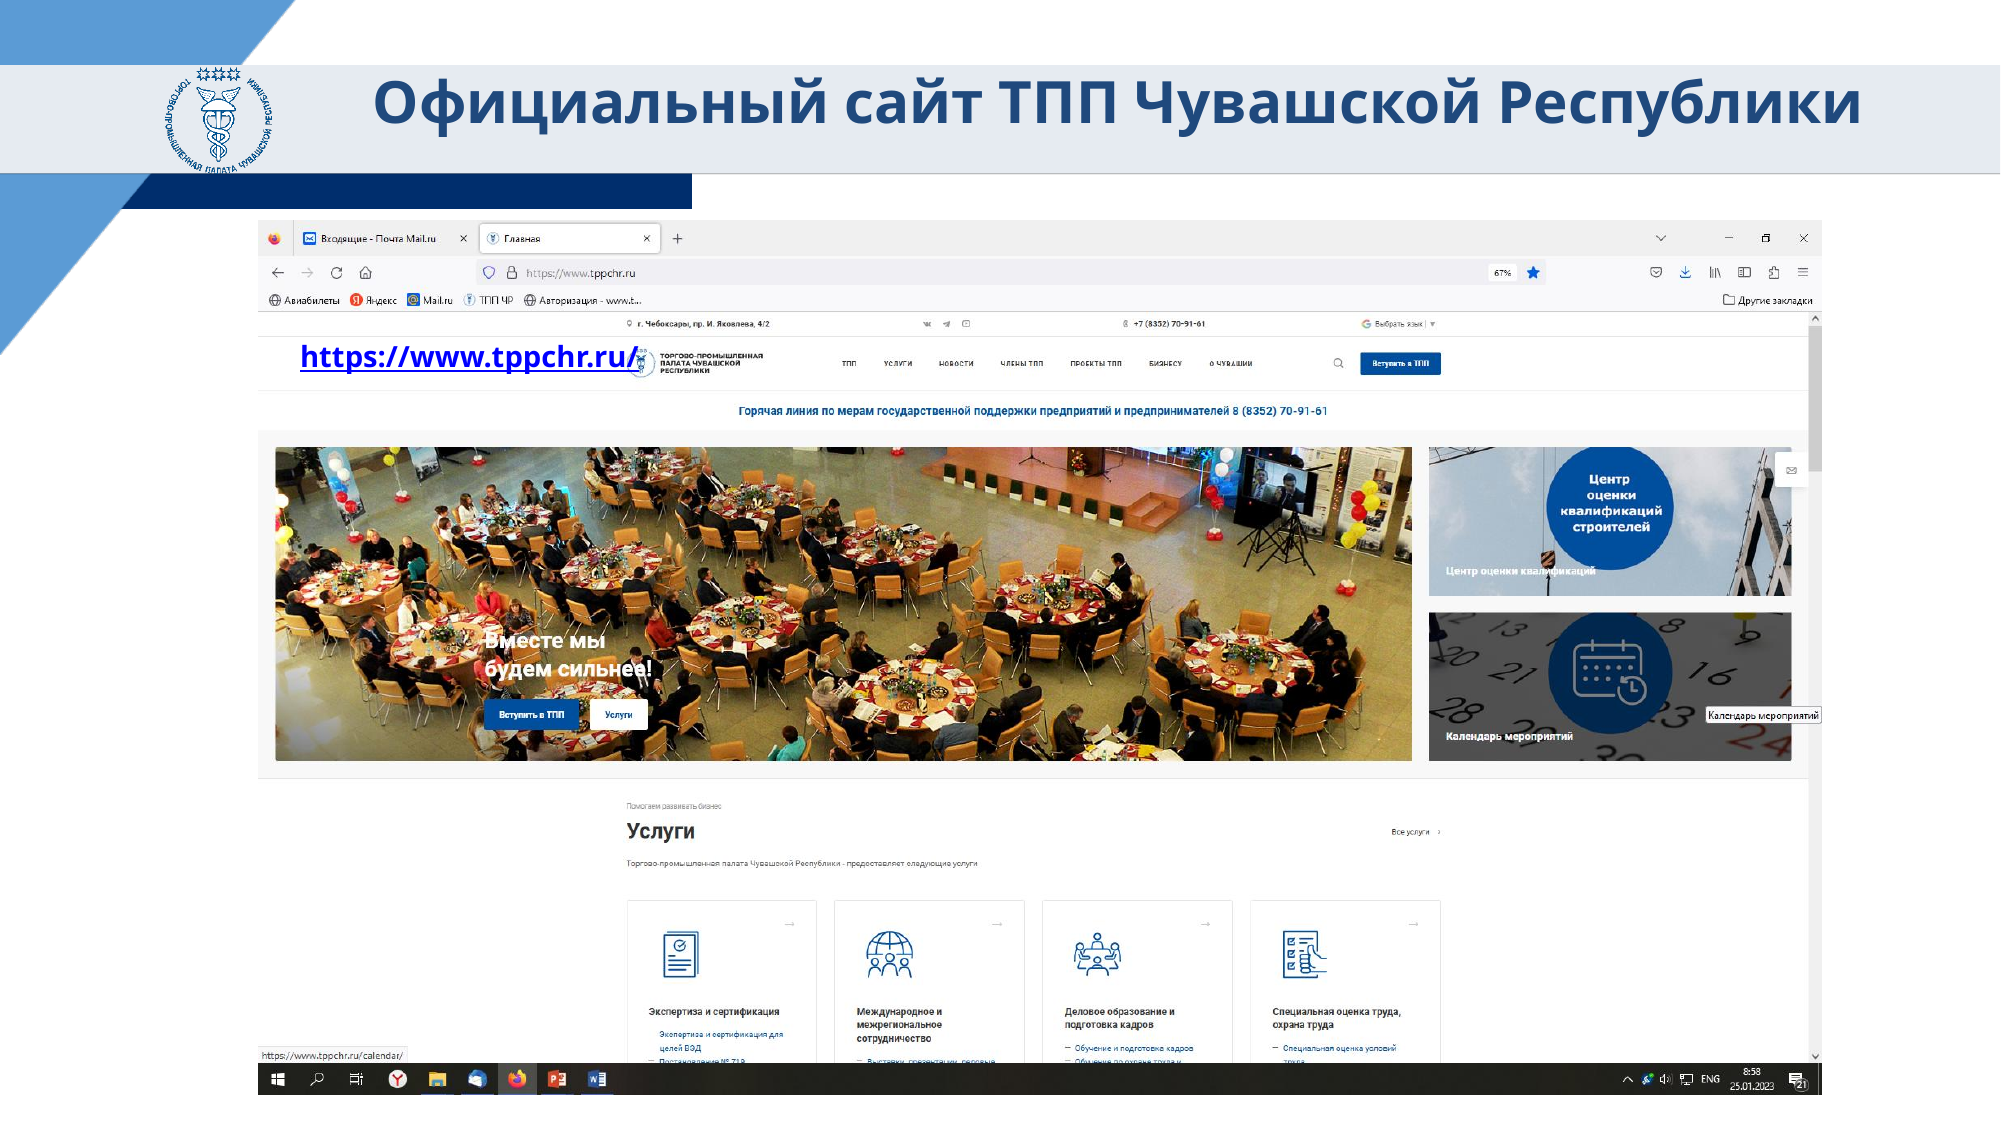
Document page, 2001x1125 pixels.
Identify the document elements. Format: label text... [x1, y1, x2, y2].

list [258, 220, 1822, 1095]
title Официальный сайт ТПП Чувашской Республики [357, 66, 1933, 169]
picture [0, 0, 2001, 355]
